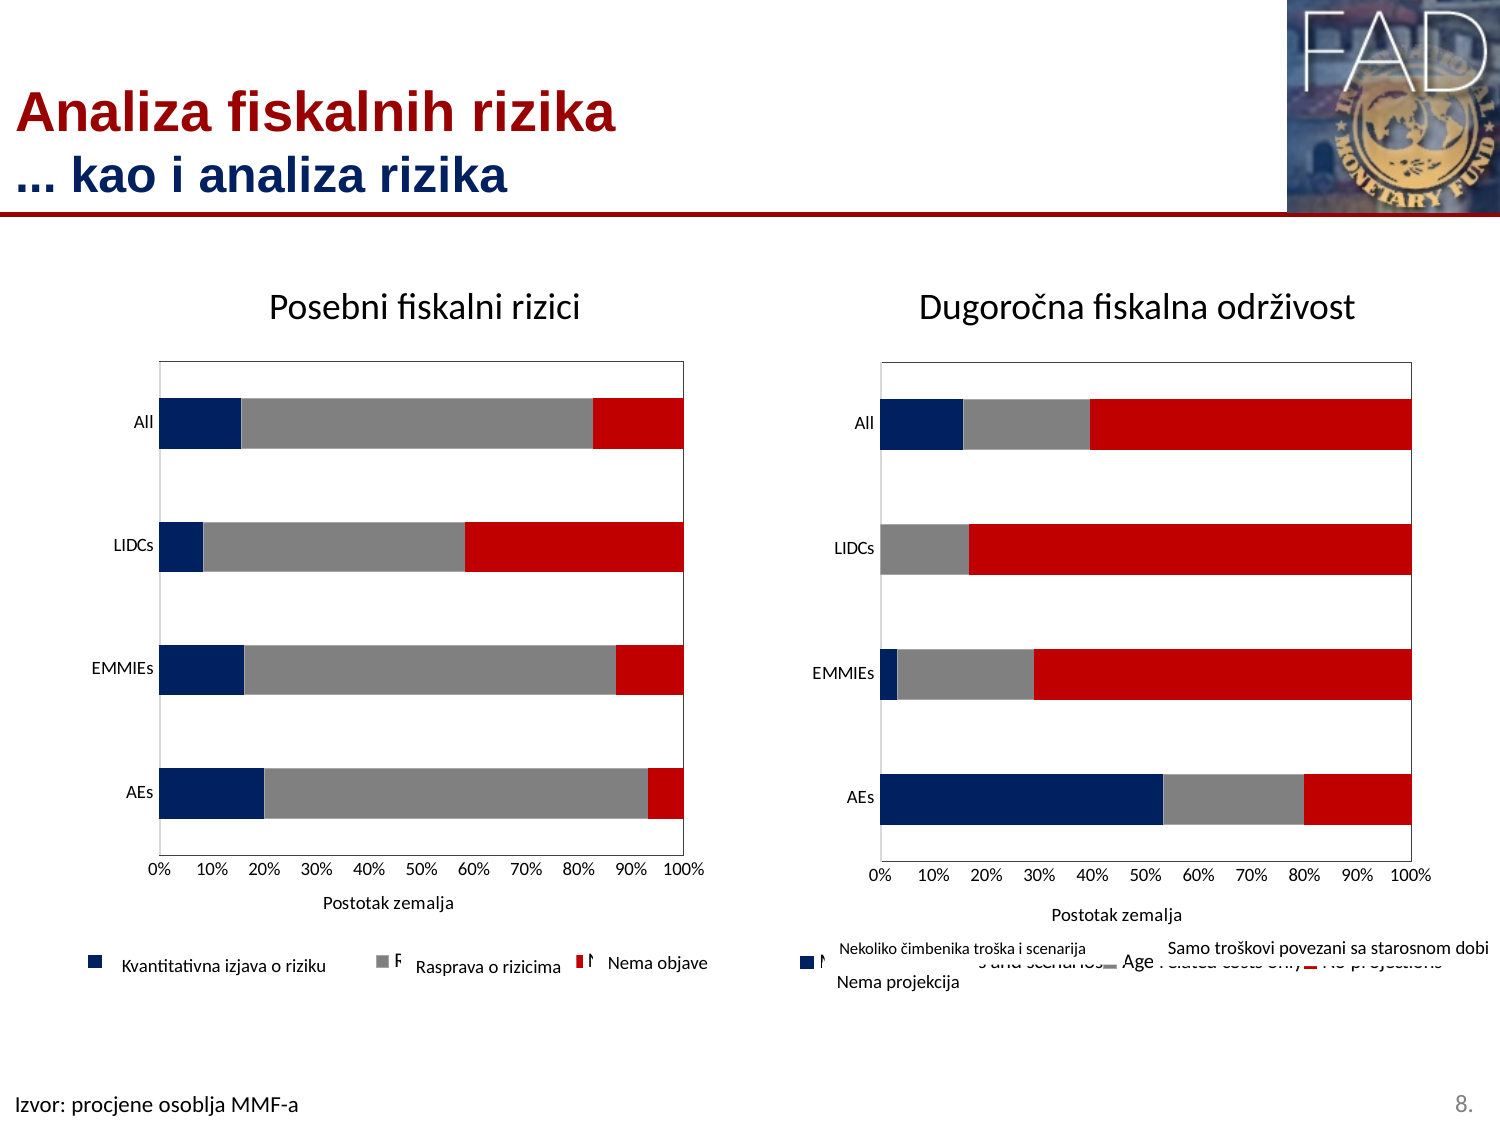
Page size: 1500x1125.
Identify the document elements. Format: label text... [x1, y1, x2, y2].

text_box Izvor: procjene osoblja MMF-a [0, 1082, 363, 1125]
text_box Samo troškovi povezani sa starosnom dobi [1449, 928, 1500, 967]
chart [74, 337, 719, 988]
text_box Posebni fiskalni rizici [150, 274, 700, 335]
picture [1287, 0, 1500, 213]
text_box Analiza fiskalnih rizika ... kao i analiza rizika [0, 44, 1226, 233]
text_box Dugoročna fiskalna održivost [862, 274, 1413, 335]
chart [799, 337, 1446, 988]
text_box 8. [1429, 1079, 1500, 1125]
